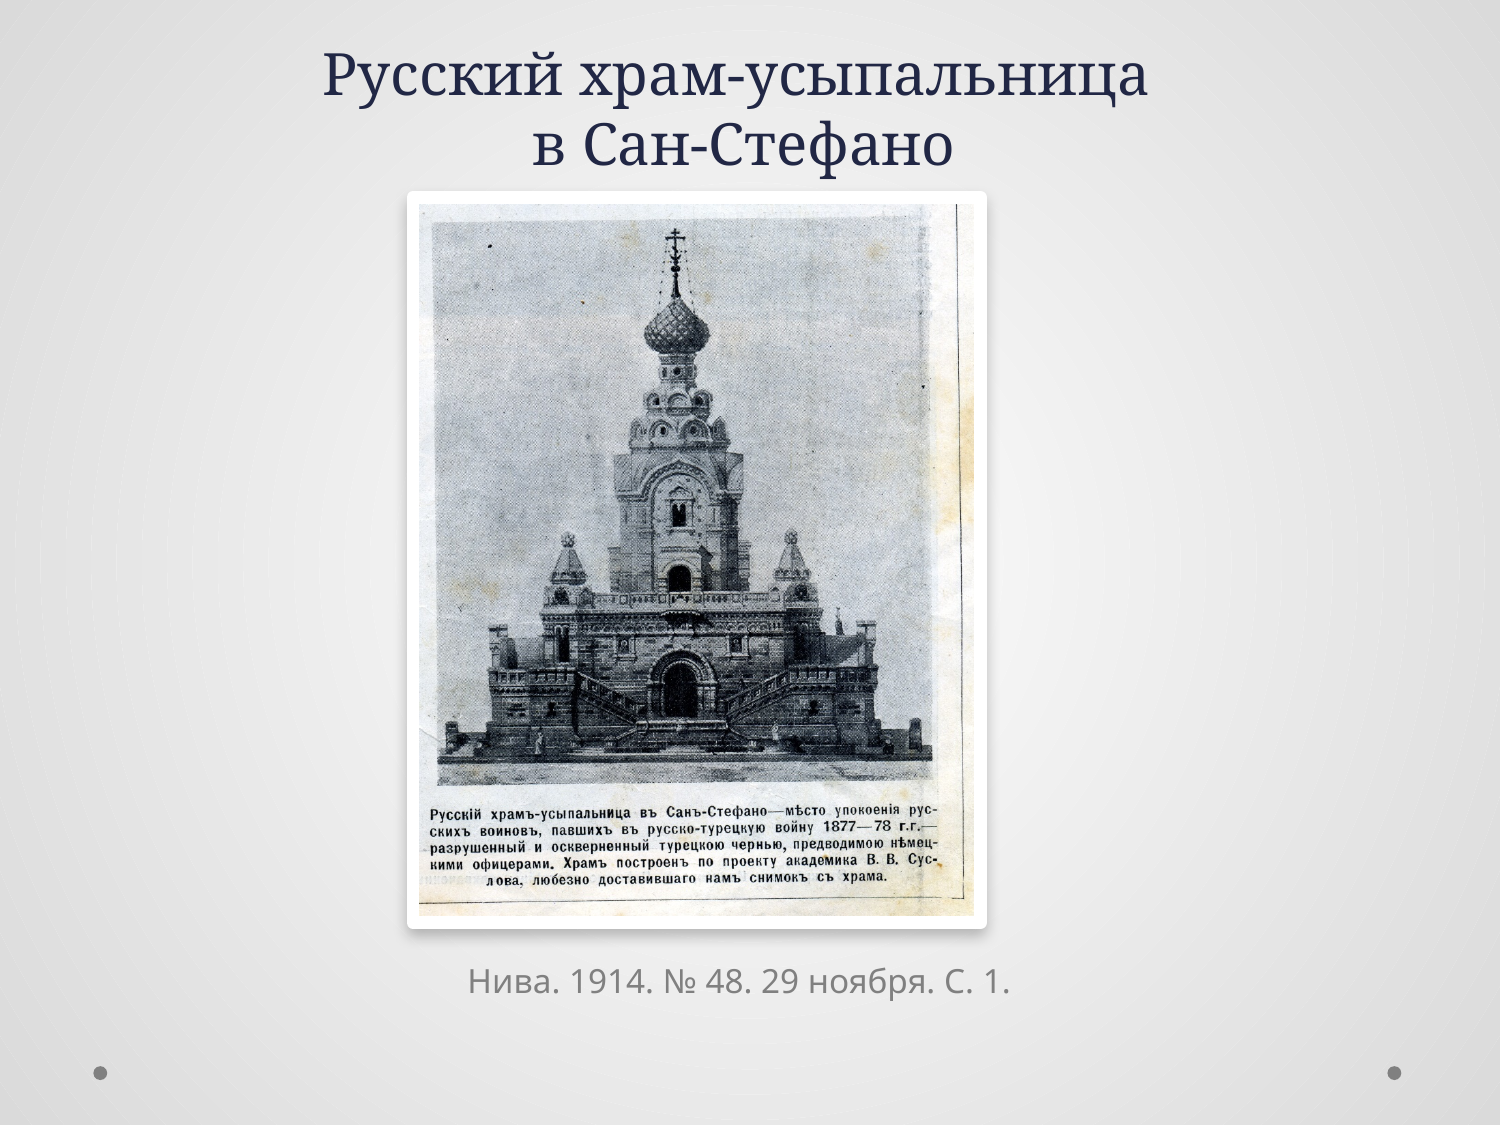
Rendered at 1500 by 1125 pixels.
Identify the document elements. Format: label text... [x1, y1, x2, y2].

title Русский храм-усыпальница в Сан-Стефано [275, 37, 1213, 185]
picture [418, 203, 975, 917]
list Нива. 1914. № 48. 29 ноября. С. 1. [275, 953, 1213, 1041]
